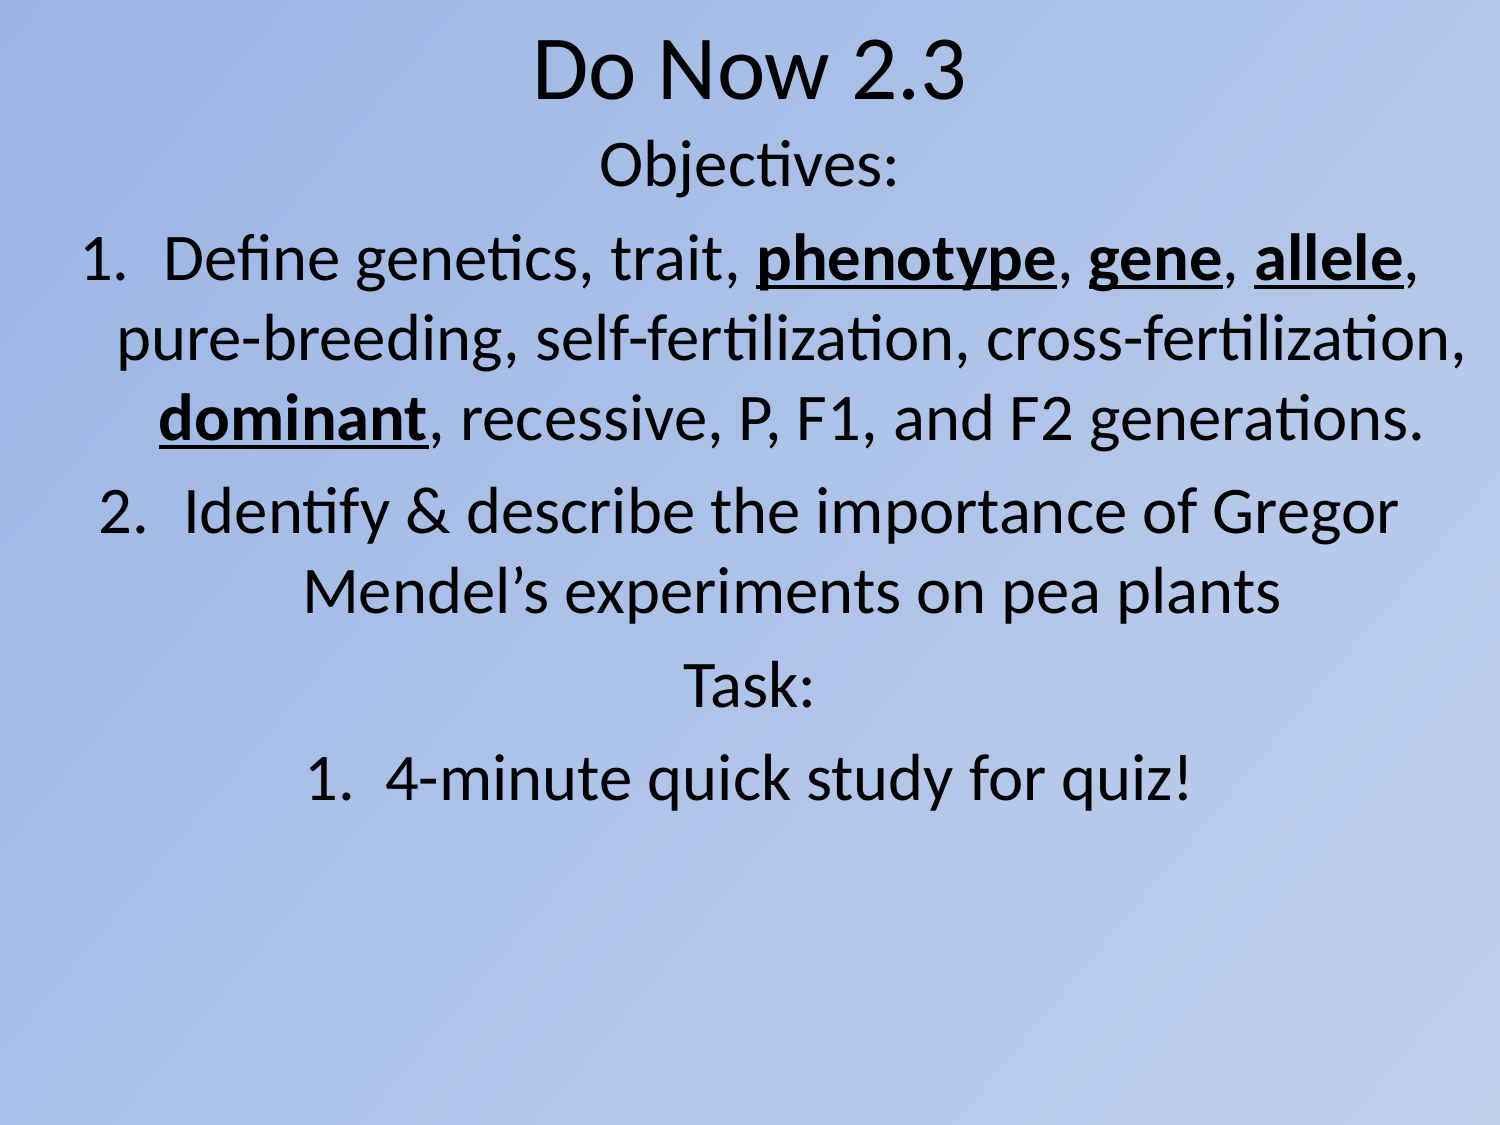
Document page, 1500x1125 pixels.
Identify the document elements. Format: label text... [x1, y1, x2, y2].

subtitle Objectives: Define genetics, trait, phenotype, gene, allele, pure-breeding, self-fertilization, cross-fertilization, dominant, recessive, P, F1, and F2 generations. Identify & describe the importance of Gregor Mendel’s experiments on pea plants Task: 1. 4-minute quick study for quiz! [0, 112, 1500, 1125]
title Do Now 2.3 [0, 0, 1500, 112]
